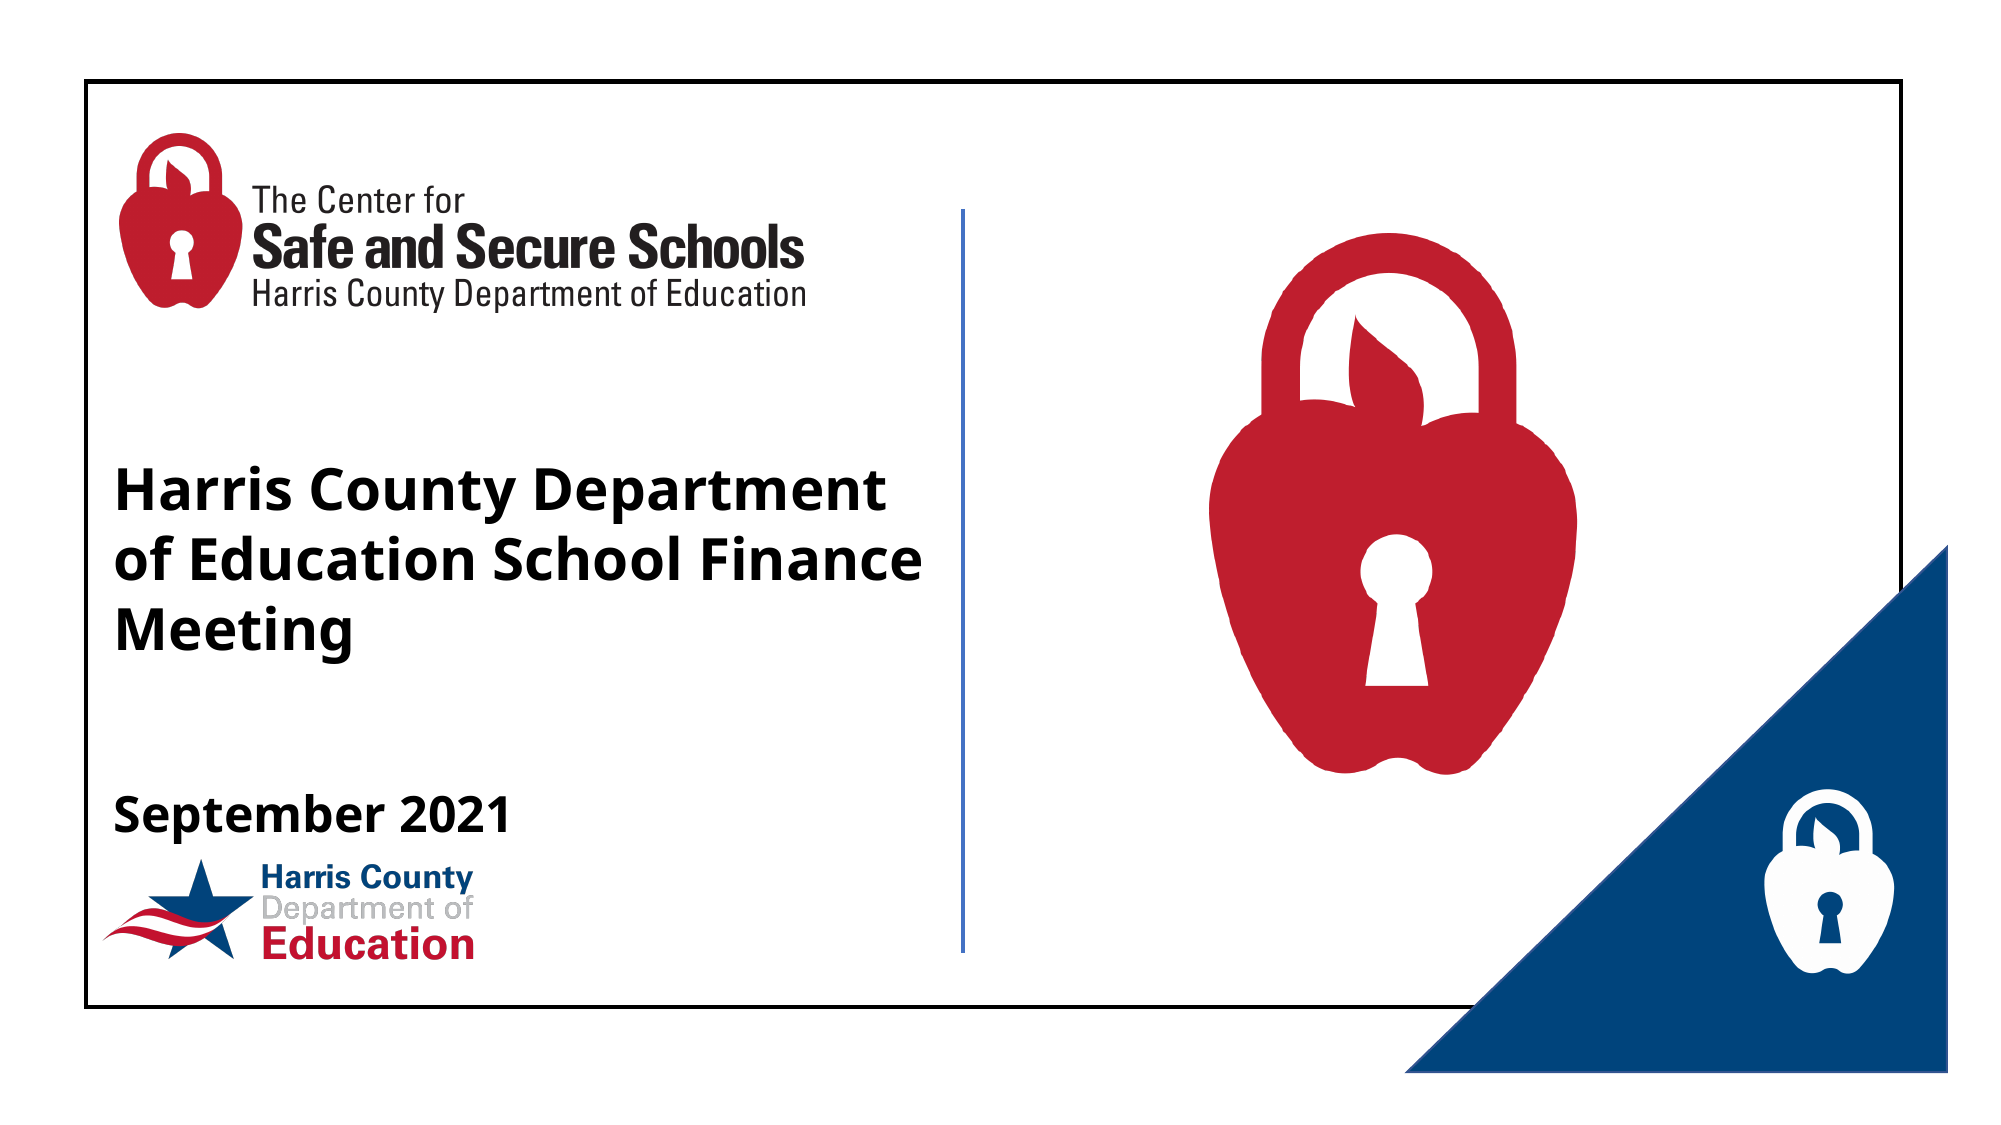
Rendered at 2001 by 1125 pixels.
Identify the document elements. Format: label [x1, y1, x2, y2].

picture [119, 133, 805, 313]
text_box [85, 80, 1902, 1008]
text_box [1404, 544, 1948, 1074]
picture [98, 838, 481, 991]
picture [1209, 233, 1586, 790]
picture [1764, 789, 1902, 979]
